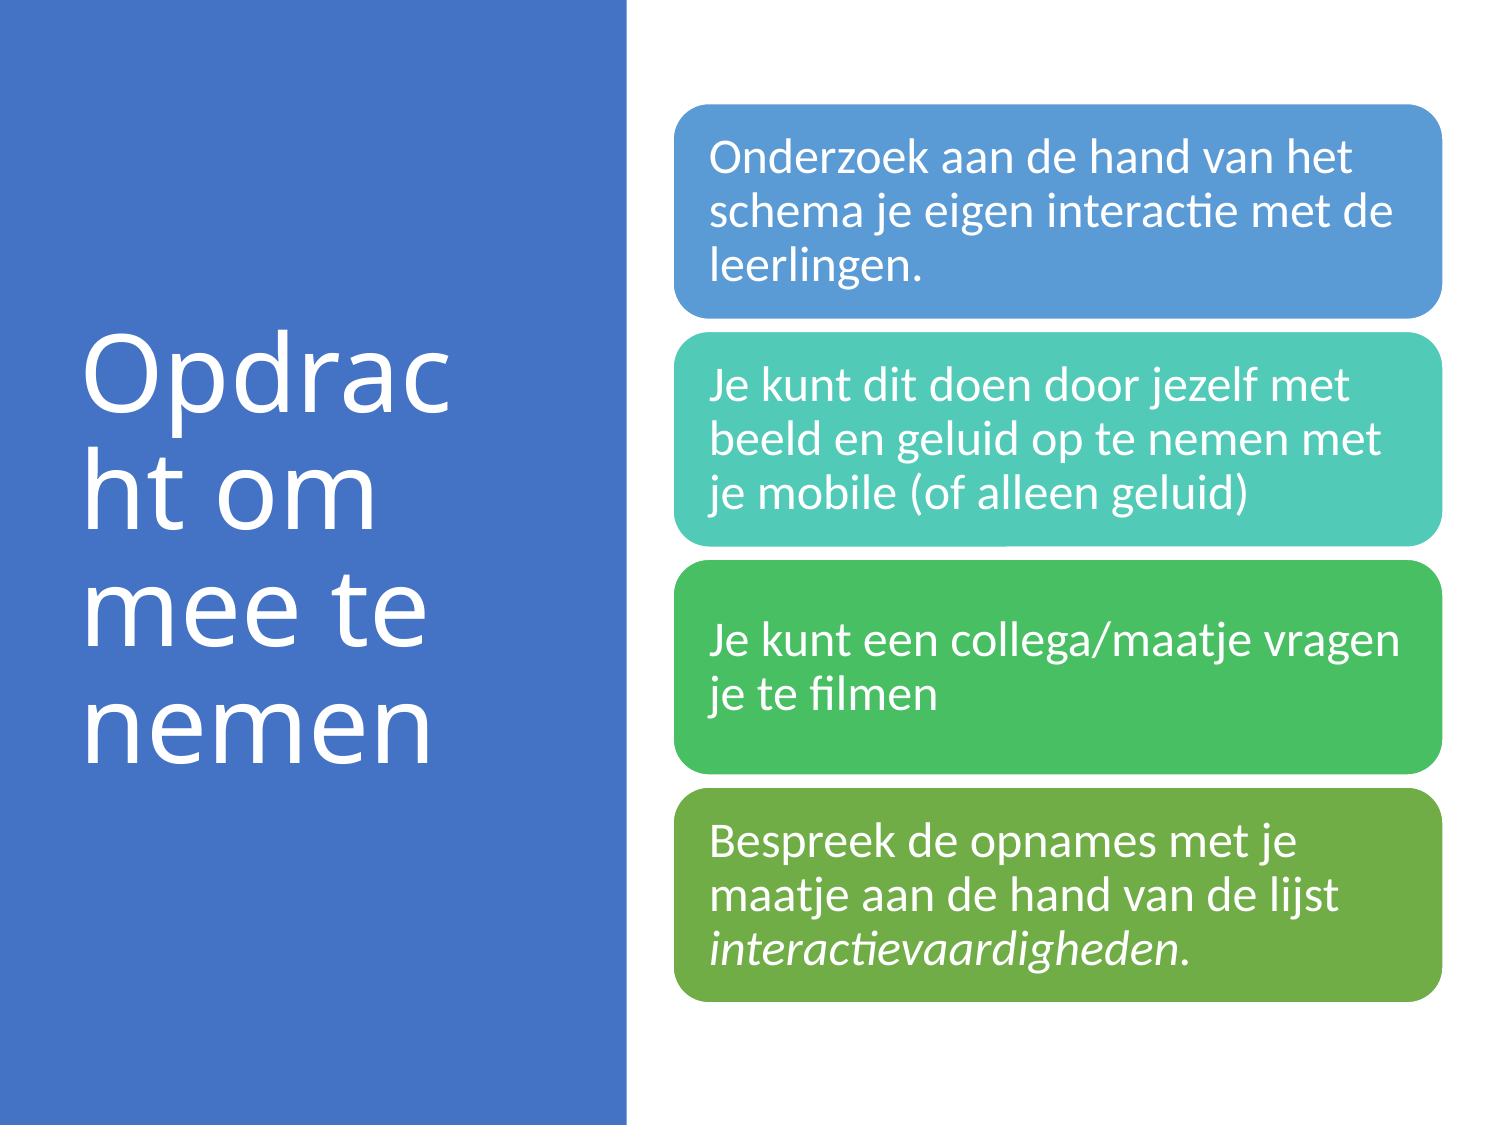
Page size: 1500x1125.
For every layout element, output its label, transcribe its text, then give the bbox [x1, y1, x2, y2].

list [672, 101, 1444, 1005]
text_box [0, 0, 628, 1125]
title Opdracht om mee te nemen [64, 101, 534, 1005]
